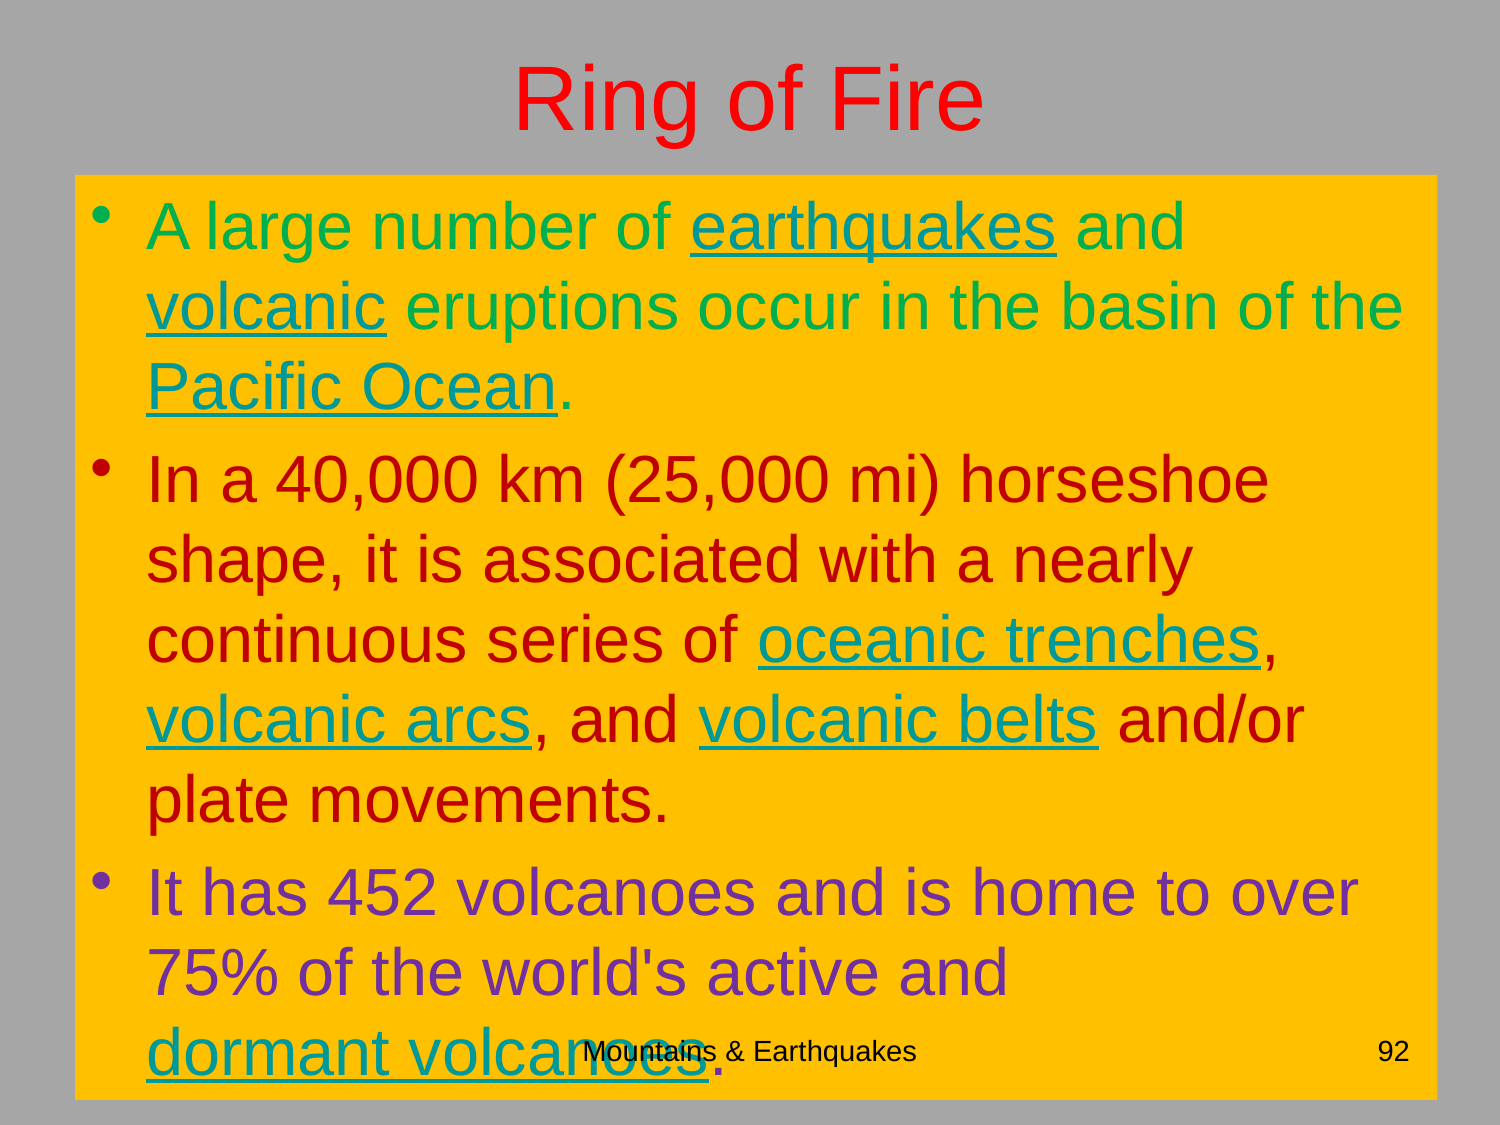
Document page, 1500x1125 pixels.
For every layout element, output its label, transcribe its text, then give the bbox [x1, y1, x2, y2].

footer Mountains & Earthquakes [512, 1024, 988, 1103]
list A large number of earthquakes and volcanic eruptions occur in the basin of the Pacific Ocean. In a 40,000 km (25,000 mi) horseshoe shape, it is associated with a nearly continuous series of oceanic trenches, volcanic arcs, and volcanic belts and/or plate movements. It has 452 volcanoes and is home to over 75% of the world's active and dormant volcanoes. [75, 174, 1438, 1100]
slide_number 92 [1074, 1024, 1425, 1103]
title Ring of Fire [75, 0, 1425, 174]
